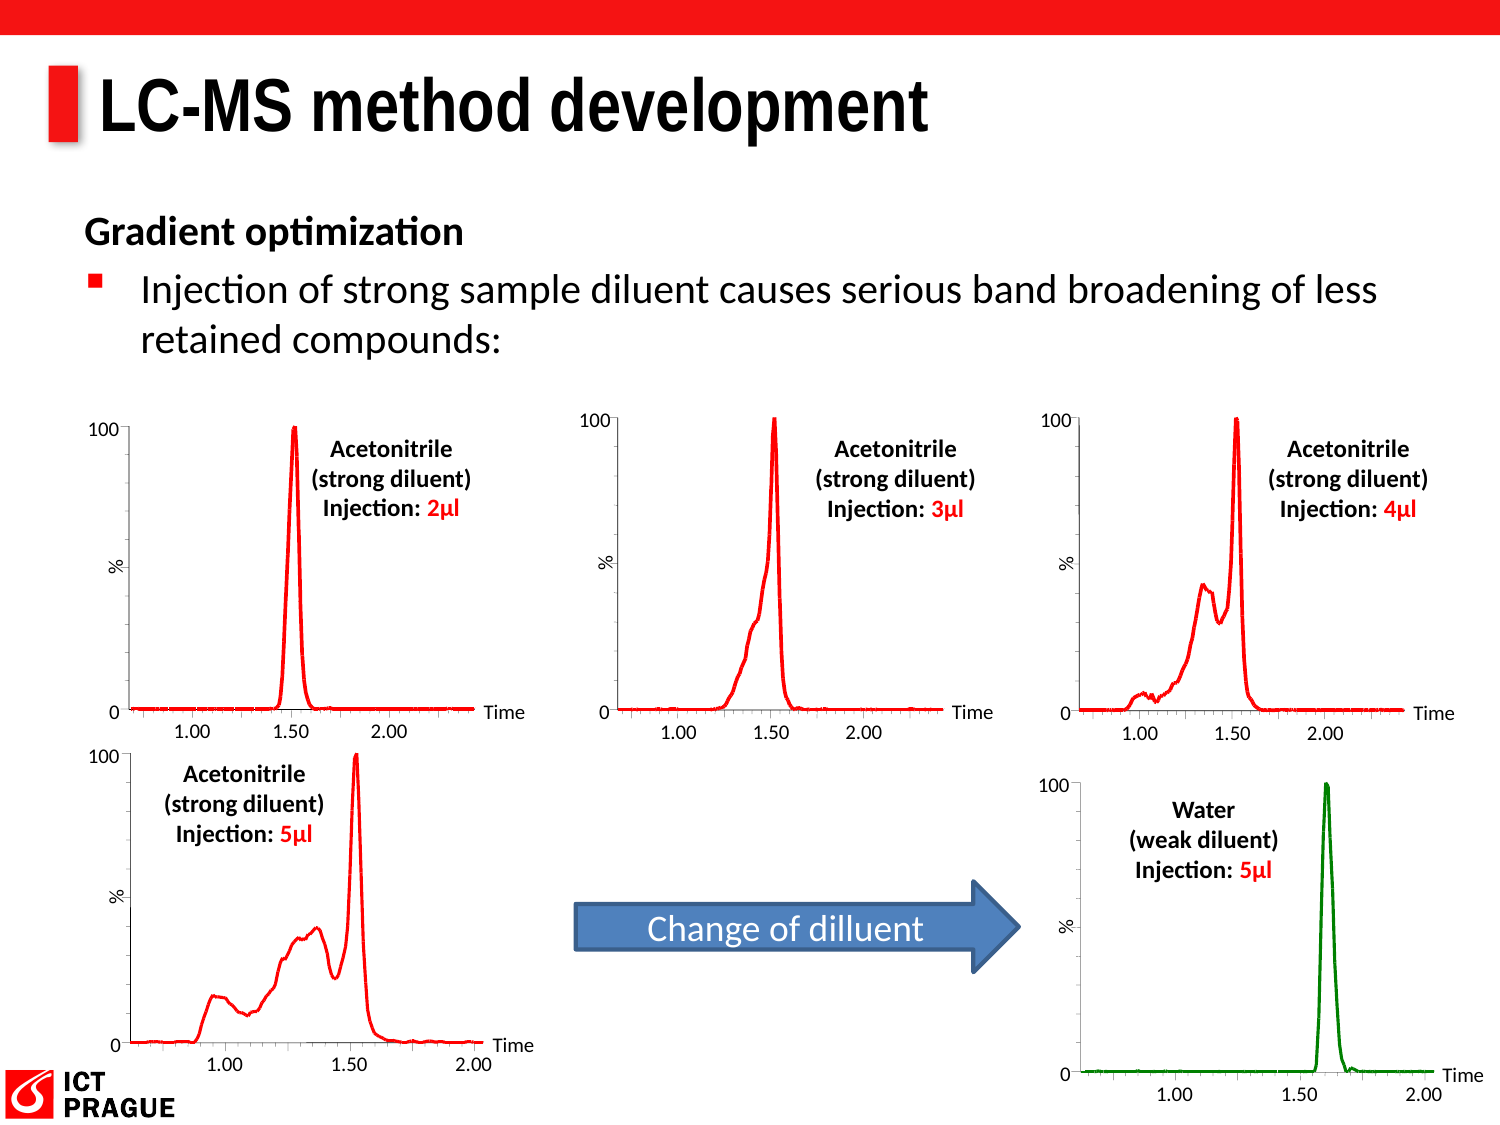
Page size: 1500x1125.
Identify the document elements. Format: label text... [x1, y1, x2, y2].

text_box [1039, 406, 1456, 745]
title LC-MS method development [84, 48, 1449, 155]
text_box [87, 742, 535, 1077]
picture [63, 1070, 107, 1092]
text_box Change of dilluent [573, 879, 1021, 975]
picture [2, 1067, 57, 1121]
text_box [1037, 771, 1485, 1107]
list Gradient optimization Injection of strong sample diluent causes serious band broadening of less retained compounds: [69, 196, 1420, 563]
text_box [578, 406, 995, 745]
picture [63, 1096, 176, 1118]
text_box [87, 415, 526, 744]
